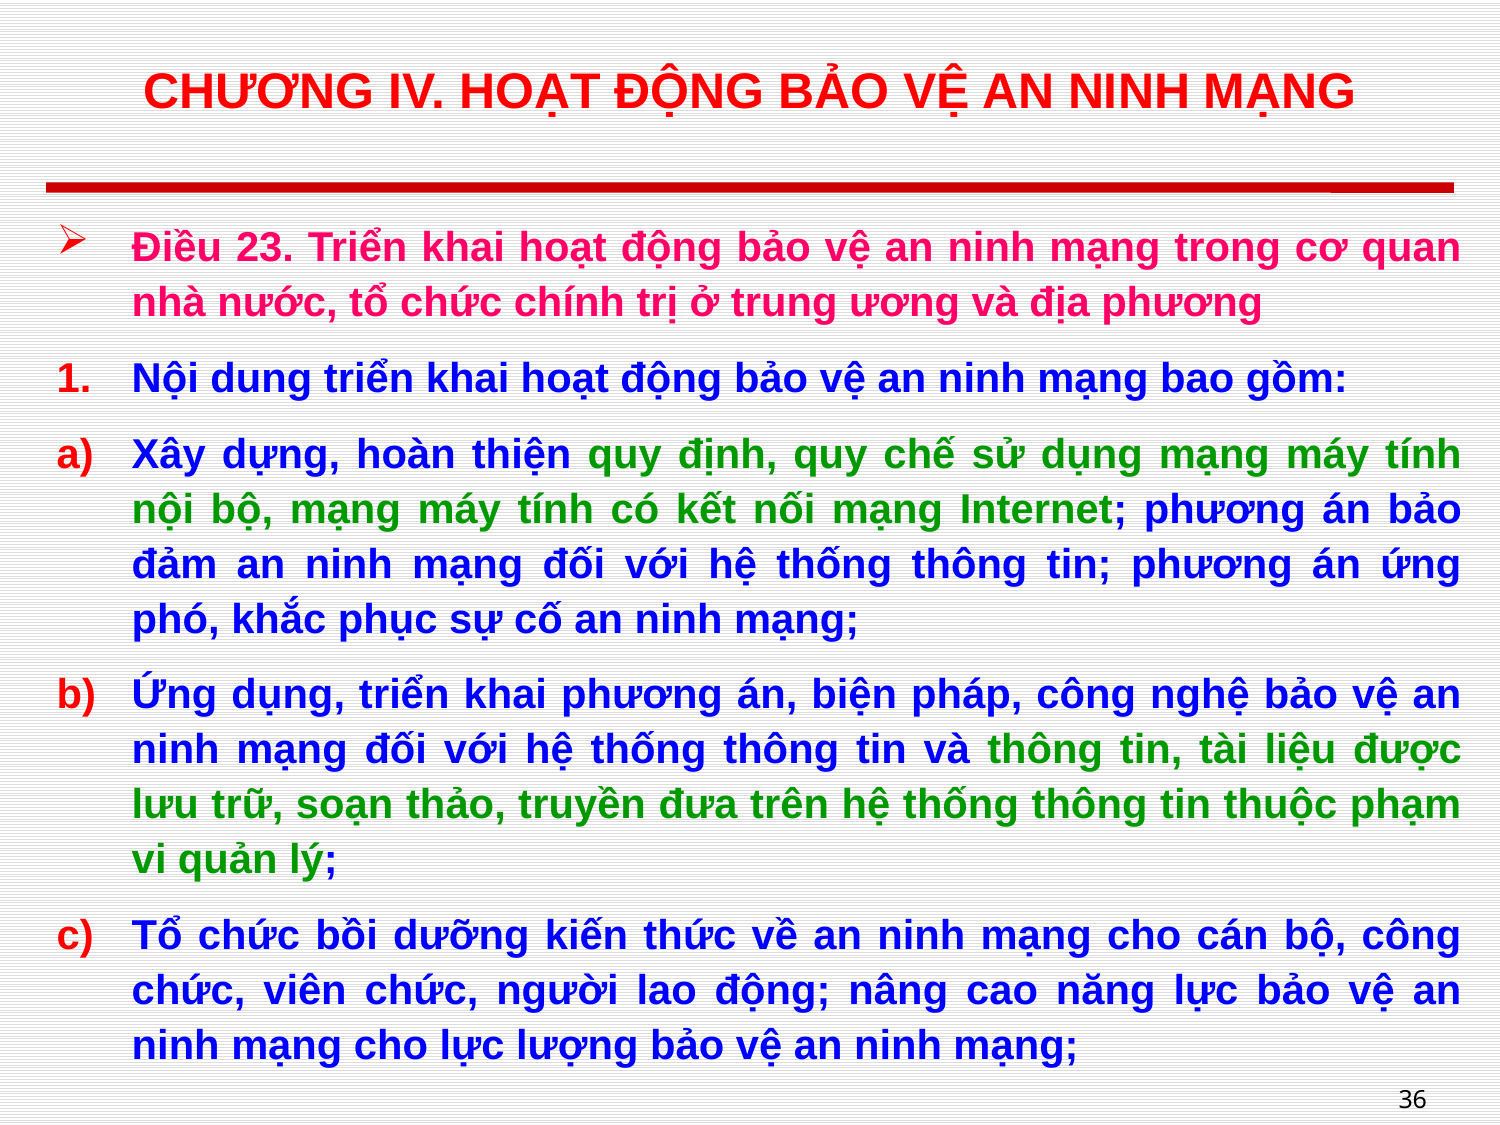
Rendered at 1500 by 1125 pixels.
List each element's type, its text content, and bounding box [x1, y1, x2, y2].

title CHƯƠNG IV. HOẠT ĐỘNG BẢO VỆ AN NINH MẠNG [38, 24, 1463, 150]
text_box Điều 23. Triển khai hoạt động bảo vệ an ninh mạng trong cơ quan nhà nước, tổ chức chính trị ở trung ương và địa phương Nội dung triển khai hoạt động bảo vệ an ninh mạng bao gồm: Xây dựng, hoàn thiện quy định, quy chế sử dụng mạng máy tính nội bộ, mạng máy tính có kết nối mạng Internet; phương án bảo đảm an ninh mạng đối với hệ thống thông tin; phương án ứng phó, khắc phục sự cố an ninh mạng; Ứng dụng, triển khai phương án, biện pháp, công nghệ bảo vệ an ninh mạng đối với hệ thống thông tin và thông tin, tài liệu được lưu trữ, soạn thảo, truyền đưa trên hệ thống thông tin thuộc phạm vi quản lý; Tổ chức bồi dưỡng kiến thức về an ninh mạng cho cán bộ, công chức, viên chức, người lao động; nâng cao năng lực bảo vệ an ninh mạng cho lực lượng bảo vệ an ninh mạng; [23, 199, 1477, 1088]
